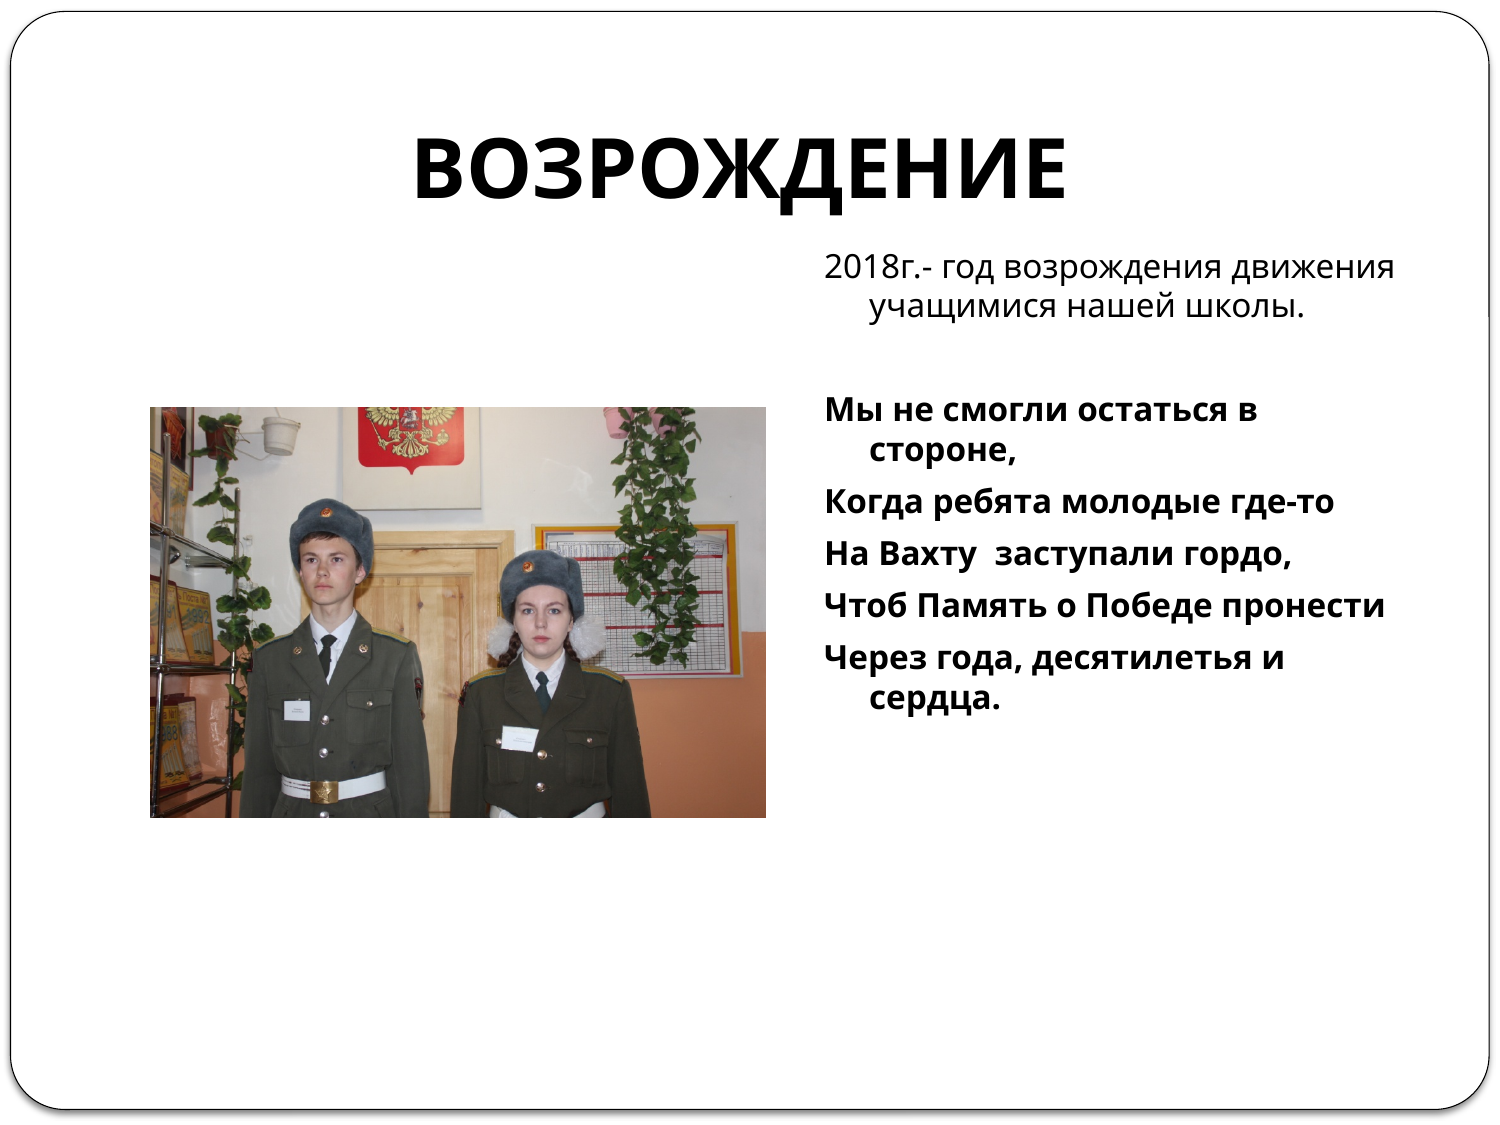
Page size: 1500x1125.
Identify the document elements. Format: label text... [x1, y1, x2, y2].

title ВОЗРОЖДЕНИЕ [395, 42, 1500, 231]
list 2018г.- год возрождения движения учащимися нашей школы. Мы не смогли остаться в стороне, Когда ребята молодые где-то На Вахту заступали гордо, Чтоб Память о Победе пронести Через года, десятилетья и сердца. [809, 237, 1425, 988]
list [149, 407, 766, 818]
